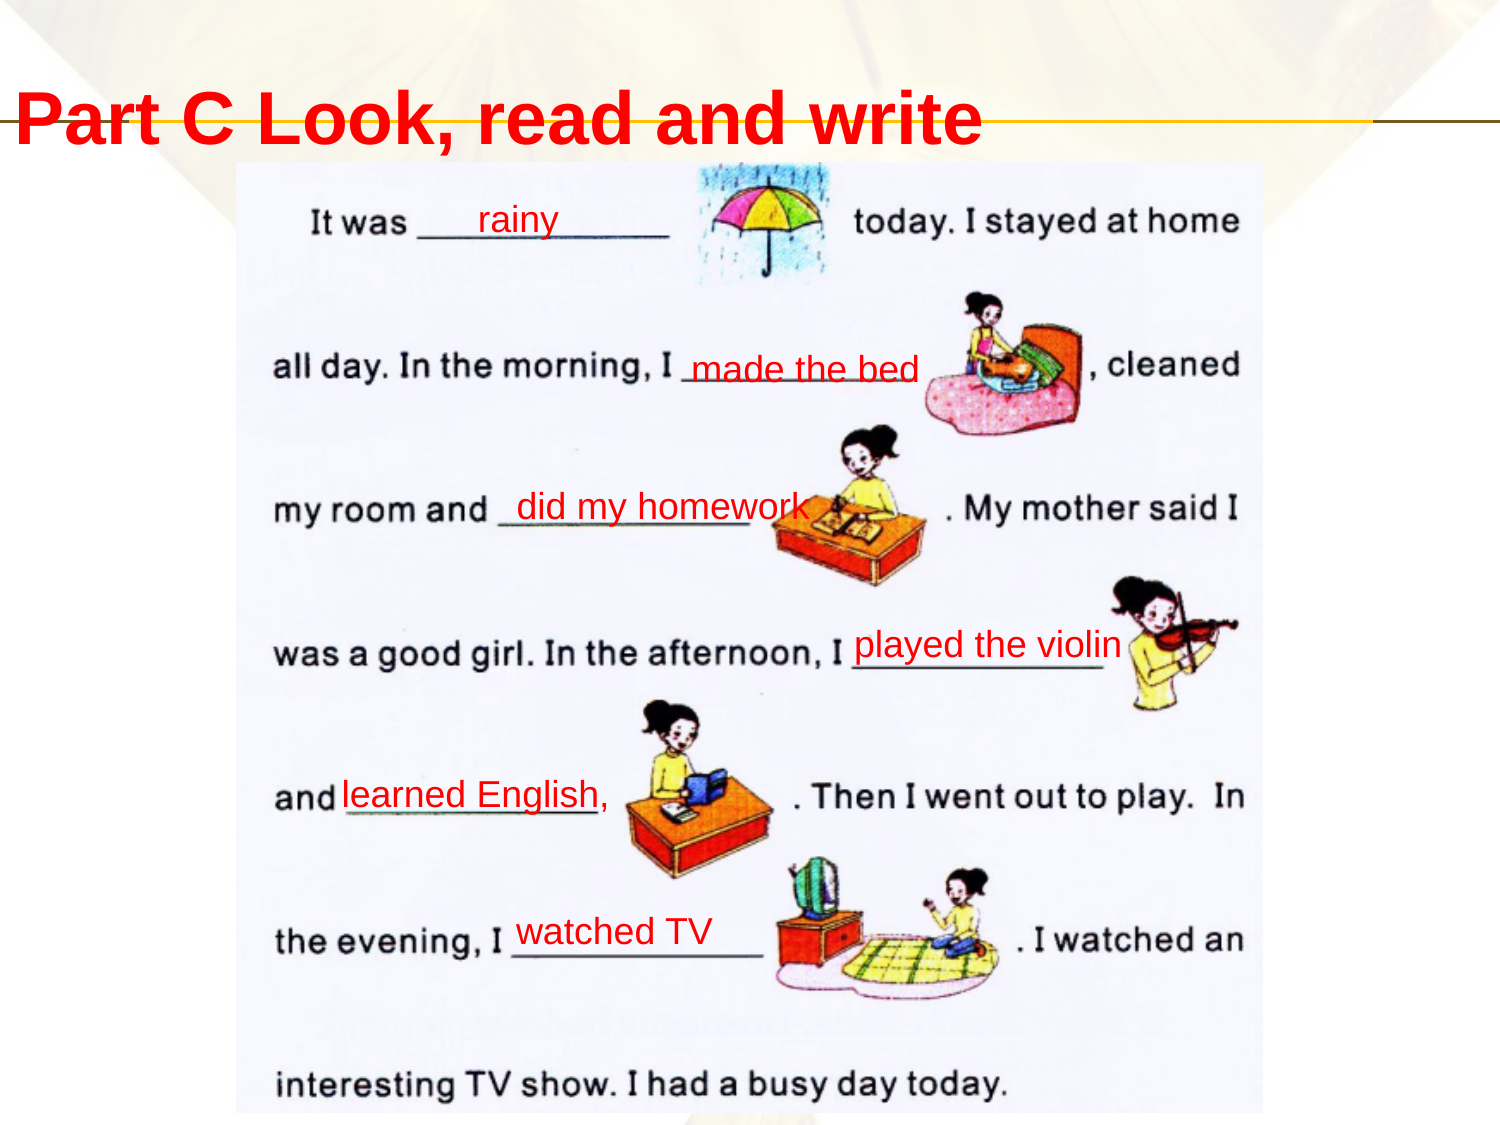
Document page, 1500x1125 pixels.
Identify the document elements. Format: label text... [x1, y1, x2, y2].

picture [236, 162, 1263, 1113]
text_box Part C Look, read and write [0, 62, 1275, 168]
